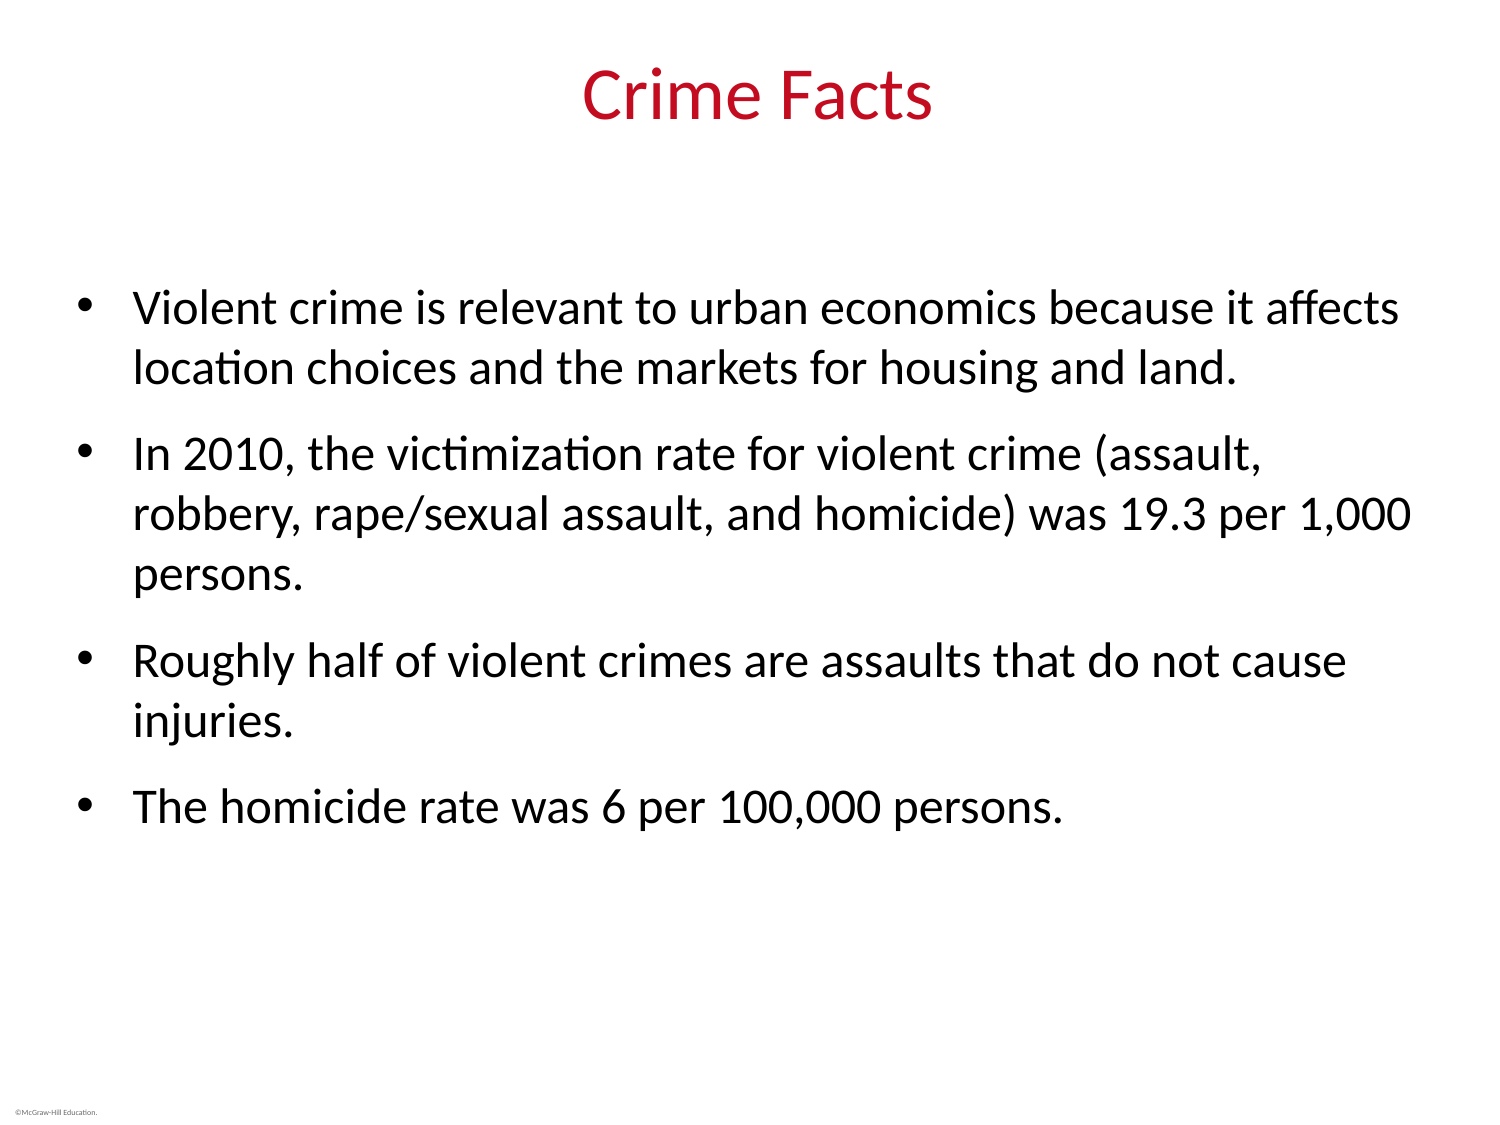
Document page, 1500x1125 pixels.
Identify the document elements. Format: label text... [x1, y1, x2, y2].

list Violent crime is relevant to urban economics because it affects location choices and the markets for housing and land. In 2010, the victimization rate for violent crime (assault, robbery, rape/sexual assault, and homicide) was 19.3 per 1,000 persons. Roughly half of violent crimes are assaults that do not cause injuries. The homicide rate was 6 per 100,000 persons. [61, 266, 1450, 838]
title Crime Facts [0, 37, 1500, 138]
